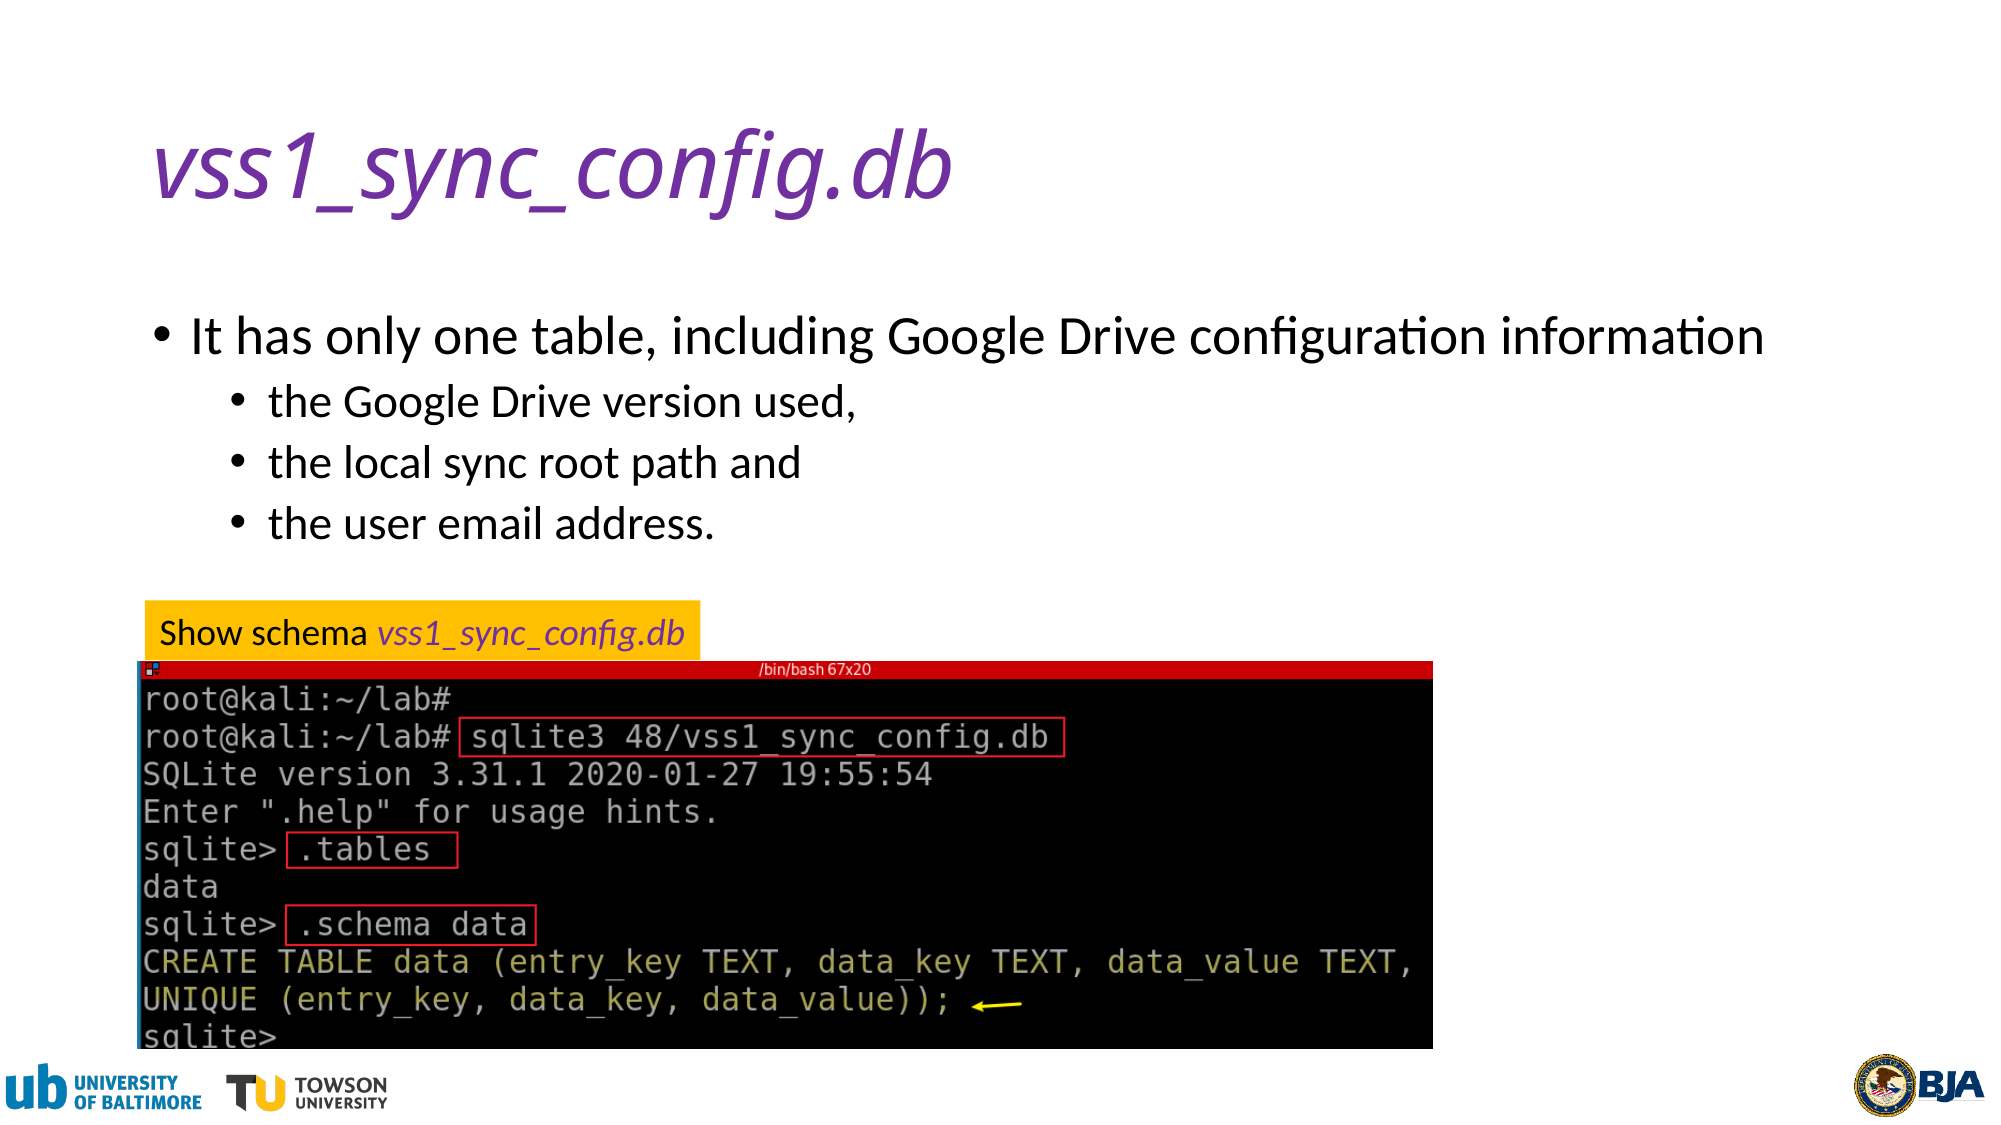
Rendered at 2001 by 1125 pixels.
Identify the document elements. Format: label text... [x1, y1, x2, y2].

text_box Show schema vss1_sync_config.db [144, 600, 701, 661]
picture [1854, 1054, 1986, 1117]
picture [0, 661, 1433, 1125]
list It has only one table, including Google Drive configuration information the Google Drive version used, the local sync root path and the user email address. [137, 299, 1863, 603]
title vss1_sync_config.db [137, 59, 1863, 278]
